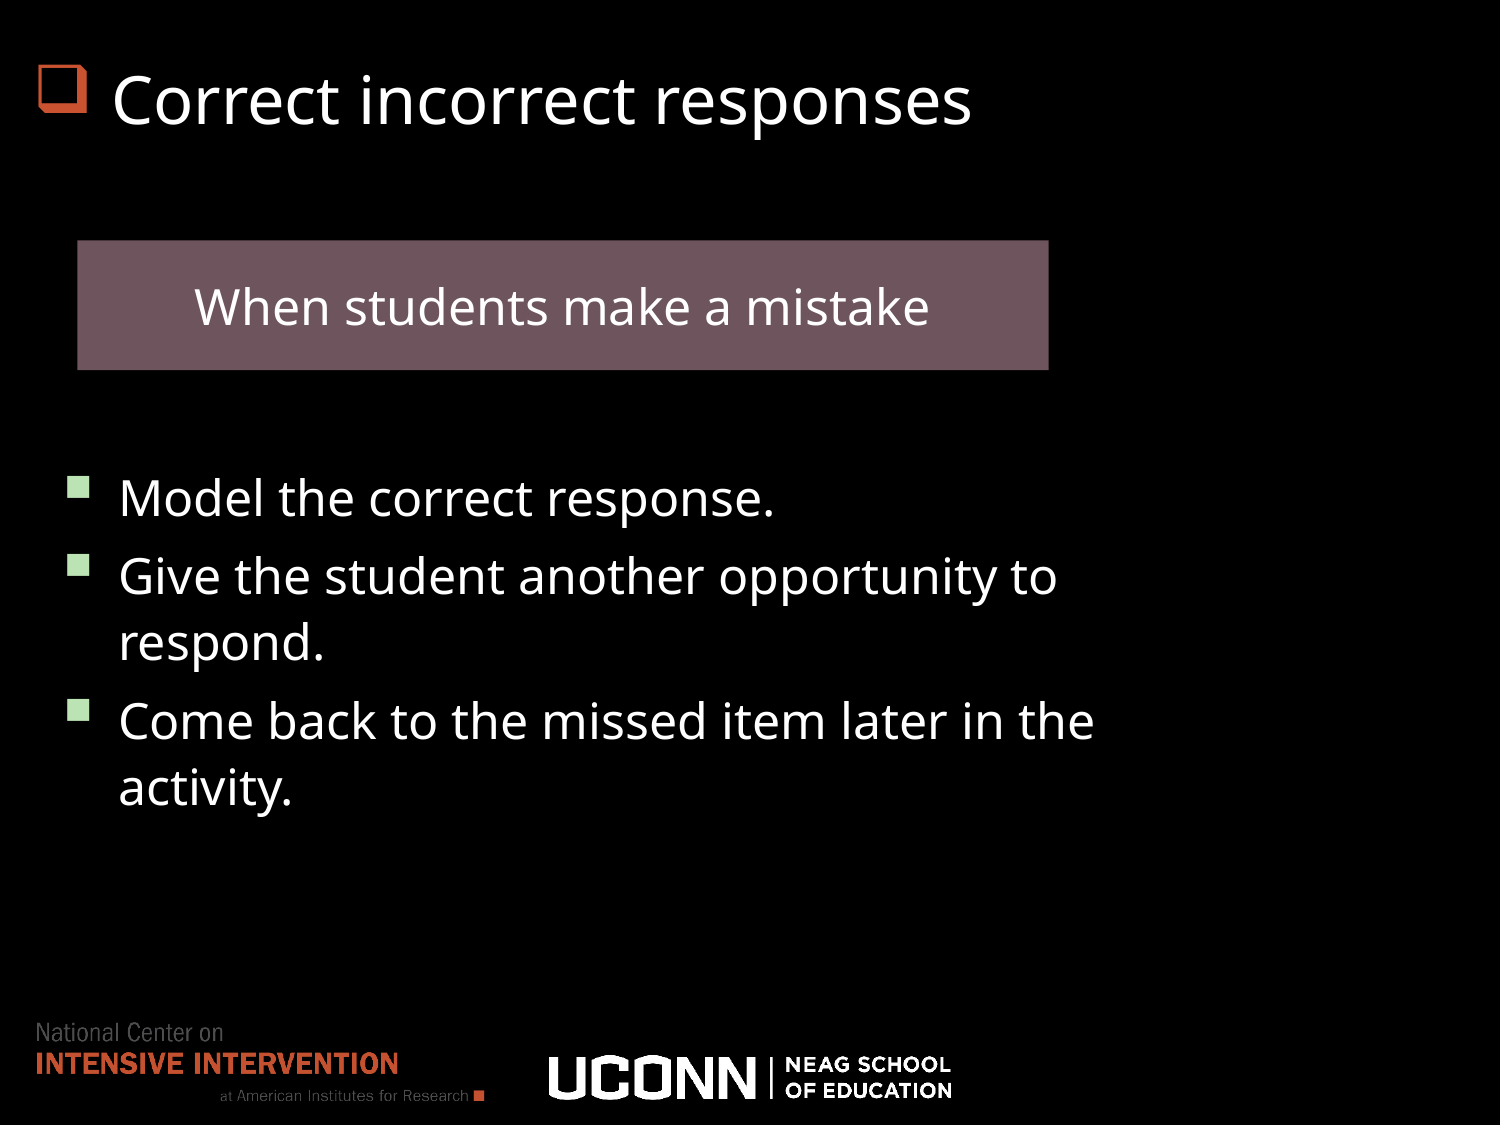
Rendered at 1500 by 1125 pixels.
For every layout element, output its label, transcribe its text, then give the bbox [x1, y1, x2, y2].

text_box When students make a mistake [76, 239, 1050, 371]
list Correct incorrect responses [18, 34, 1500, 241]
picture [549, 1055, 951, 1100]
text_box Model the correct response. Give the student another opportunity to respond. Come back to the missed item later in the activity. [46, 446, 1137, 904]
picture [30, 1014, 491, 1109]
